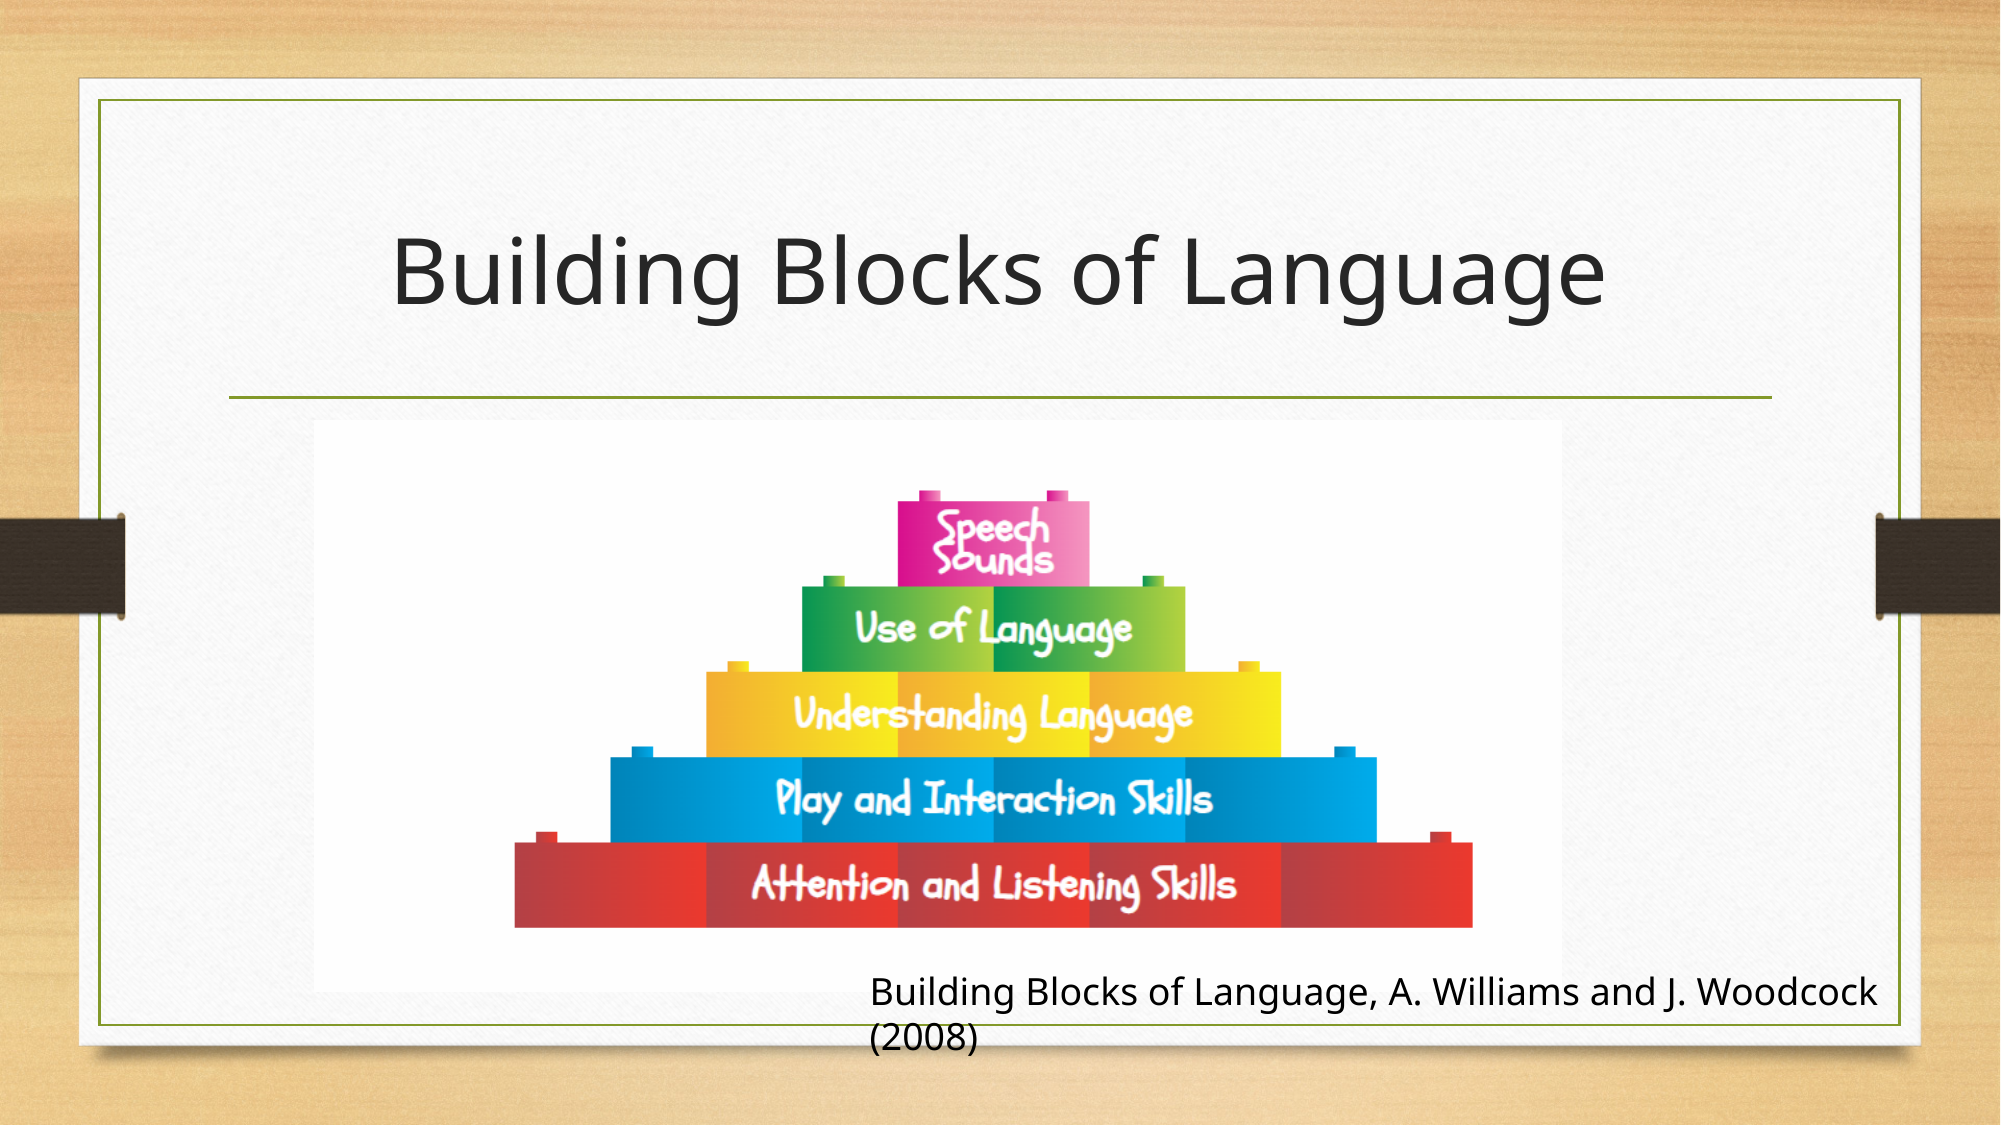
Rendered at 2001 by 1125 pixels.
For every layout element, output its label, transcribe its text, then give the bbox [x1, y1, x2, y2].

picture [0, 0, 2001, 1125]
title Building Blocks of Language [212, 161, 1788, 375]
text_box Building Blocks of Language, A. Williams and J. Woodcock (2008) [854, 960, 1952, 1066]
